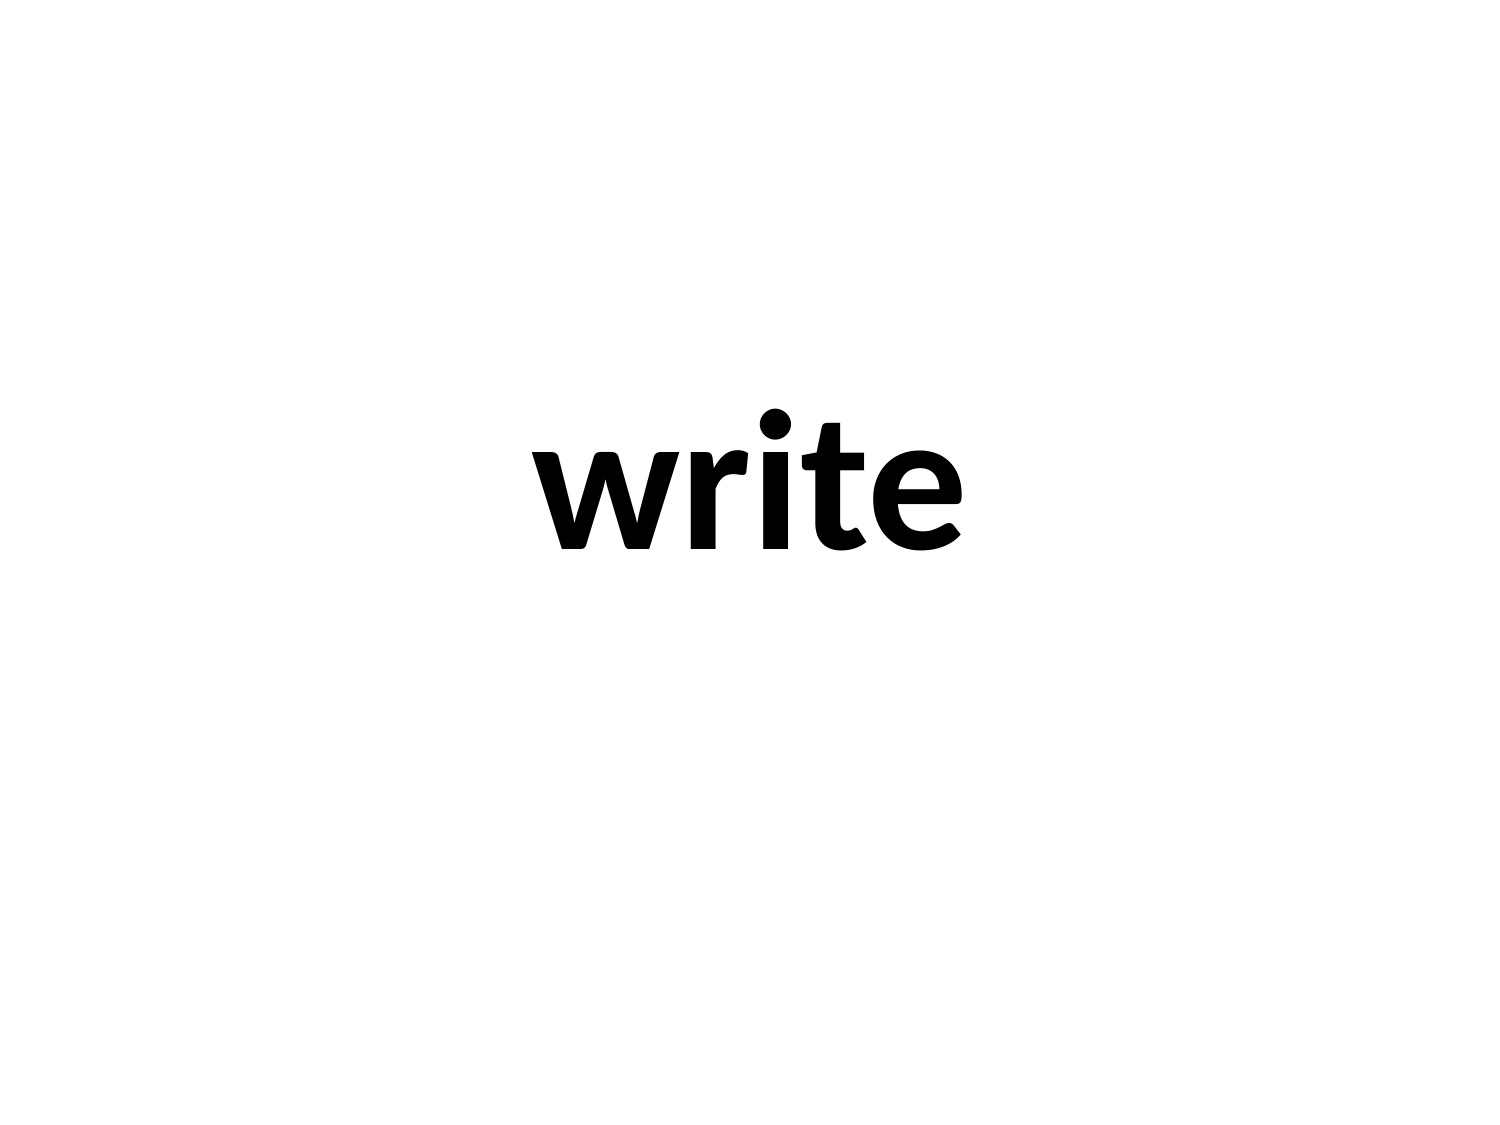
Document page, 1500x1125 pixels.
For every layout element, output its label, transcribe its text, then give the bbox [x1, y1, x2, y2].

title write [112, 349, 1388, 591]
